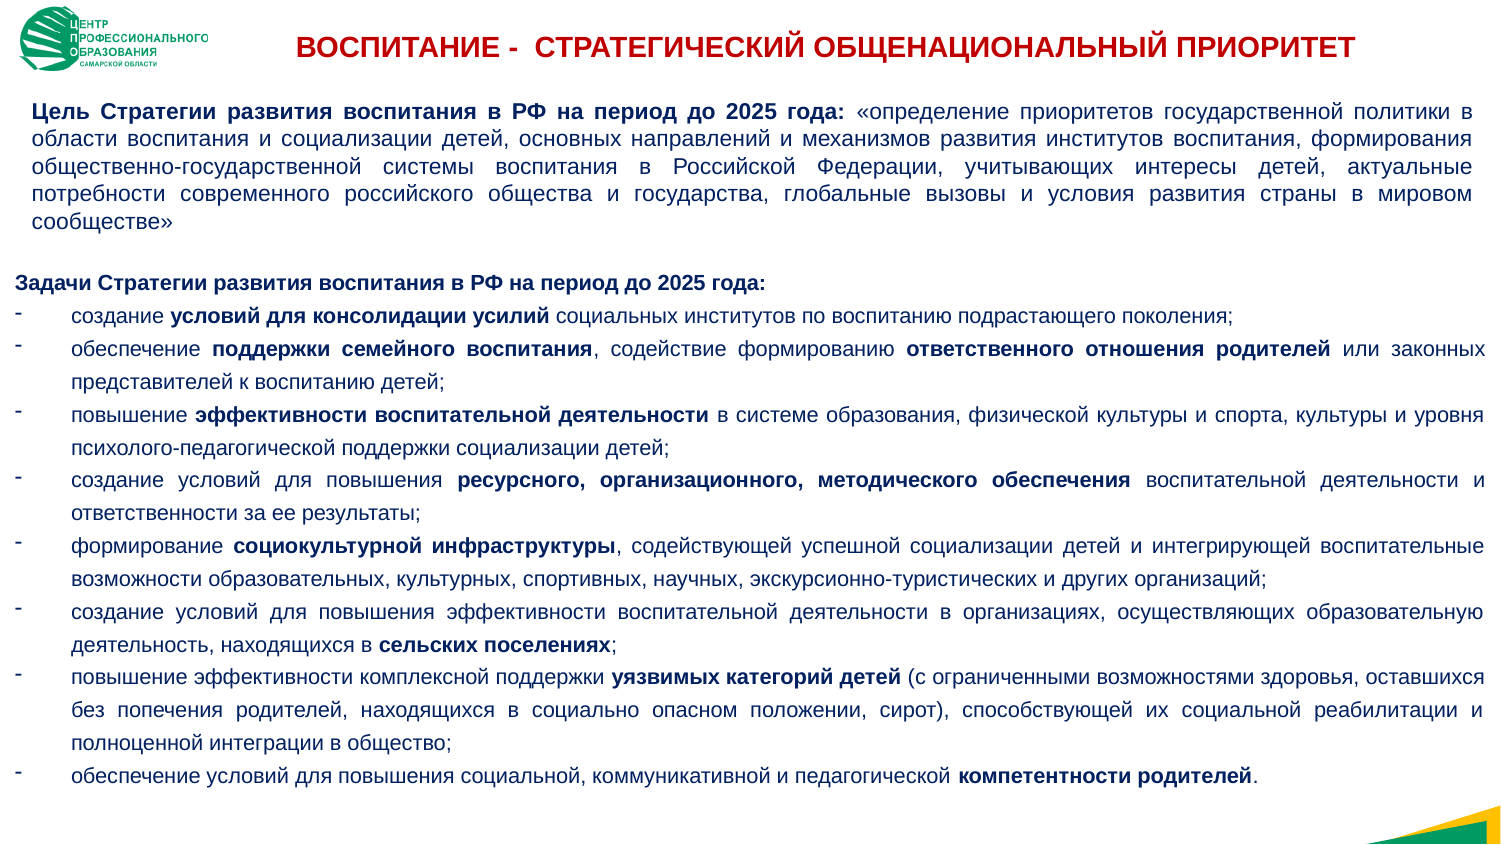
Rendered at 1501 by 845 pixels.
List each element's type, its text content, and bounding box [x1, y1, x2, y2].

picture [19, 6, 208, 71]
text_box Задачи Стратегии развития воспитания в РФ на период до 2025 года: создание условий для консолидации усилий социальных институтов по воспитанию подрастающего поколения; обеспечение поддержки семейного воспитания, содействие формированию ответственного отношения родителей или законных представителей к воспитанию детей; повышение эффективности воспитательной деятельности в системе образования, физической культуры и спорта, культуры и уровня психолого-педагогической поддержки социализации детей; создание условий для повышения ресурсного, организационного, методического обеспечения воспитательной деятельности и ответственности за ее результаты; формирование социокультурной инфраструктуры, содействующей успешной социализации детей и интегрирующей воспитательные возможности образовательных, культурных, спортивных, научных, экскурсионно-туристических и других организаций; создание условий для повышения эффективности воспитательной деятельности в организациях, осуществляющих образовательную деятельность, находящихся в сельских поселениях; повышение эффективности комплексной поддержки уязвимых категорий детей (с ограниченными возможностями здоровья, оставшихся без попечения родителей, находящихся в социально опасном положении, сирот), способствующей их социальной реабилитации и полноценной интеграции в общество; обеспечение условий для повышения социальной, коммуникативной и педагогической компетентности родителей. [0, 255, 1501, 796]
text_box ВОСПИТАНИЕ - СТРАТЕГИЧЕСКИЙ ОБЩЕНАЦИОНАЛЬНЫЙ ПРИОРИТЕТ [230, 11, 1431, 81]
text_box Цель Стратегии развития воспитания в РФ на период до 2025 года: «определение приоритетов государственной политики в области воспитания и социализации детей, основных направлений и механизмов развития институтов воспитания, формирования общественно-государственной системы воспитания в Российской Федерации, учитывающих интересы детей, актуальные потребности современного российского общества и государства, глобальные вызовы и условия развития страны в мировом сообществе» [16, 95, 1489, 235]
